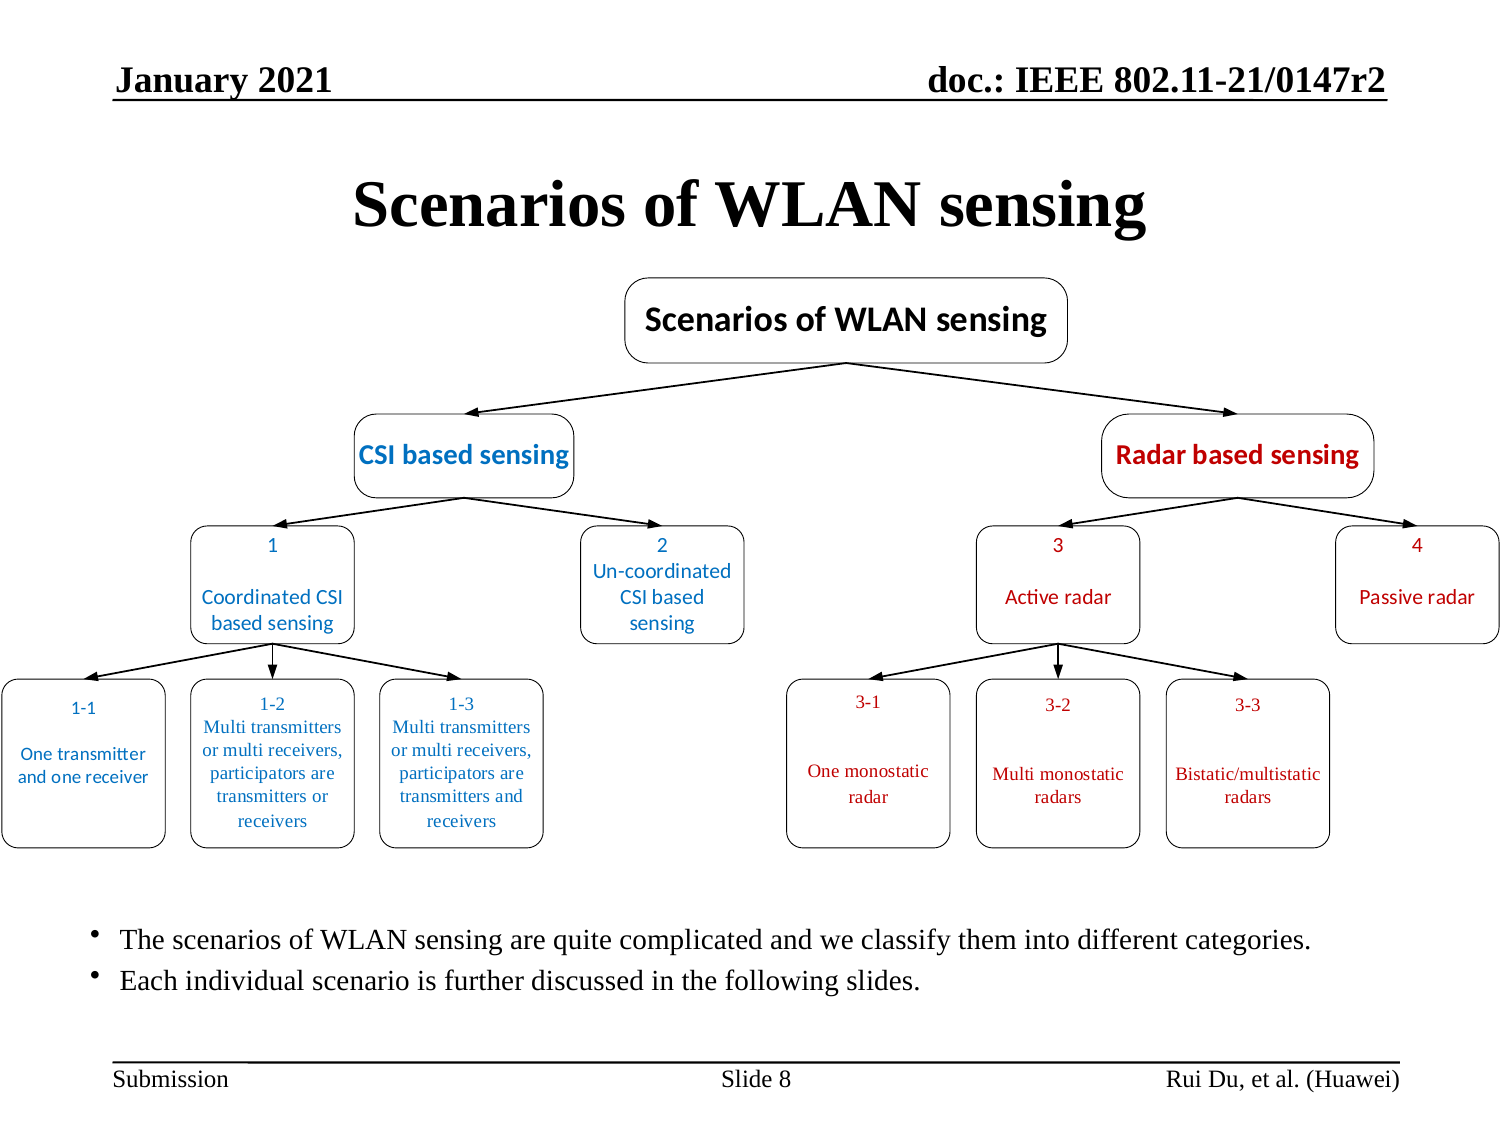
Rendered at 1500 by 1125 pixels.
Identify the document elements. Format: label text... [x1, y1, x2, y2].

text_box Rui Du, et al. (Huawei) [1165, 1062, 1401, 1093]
picture [0, 275, 1500, 850]
text_box January 2021 [115, 54, 334, 100]
list The scenarios of WLAN sensing are quite complicated and we classify them into different categories. Each individual scenario is further discussed in the following slides. [75, 912, 1413, 1038]
title Scenarios of WLAN sensing [112, 112, 1388, 274]
slide_number Slide 8 [712, 1061, 800, 1093]
